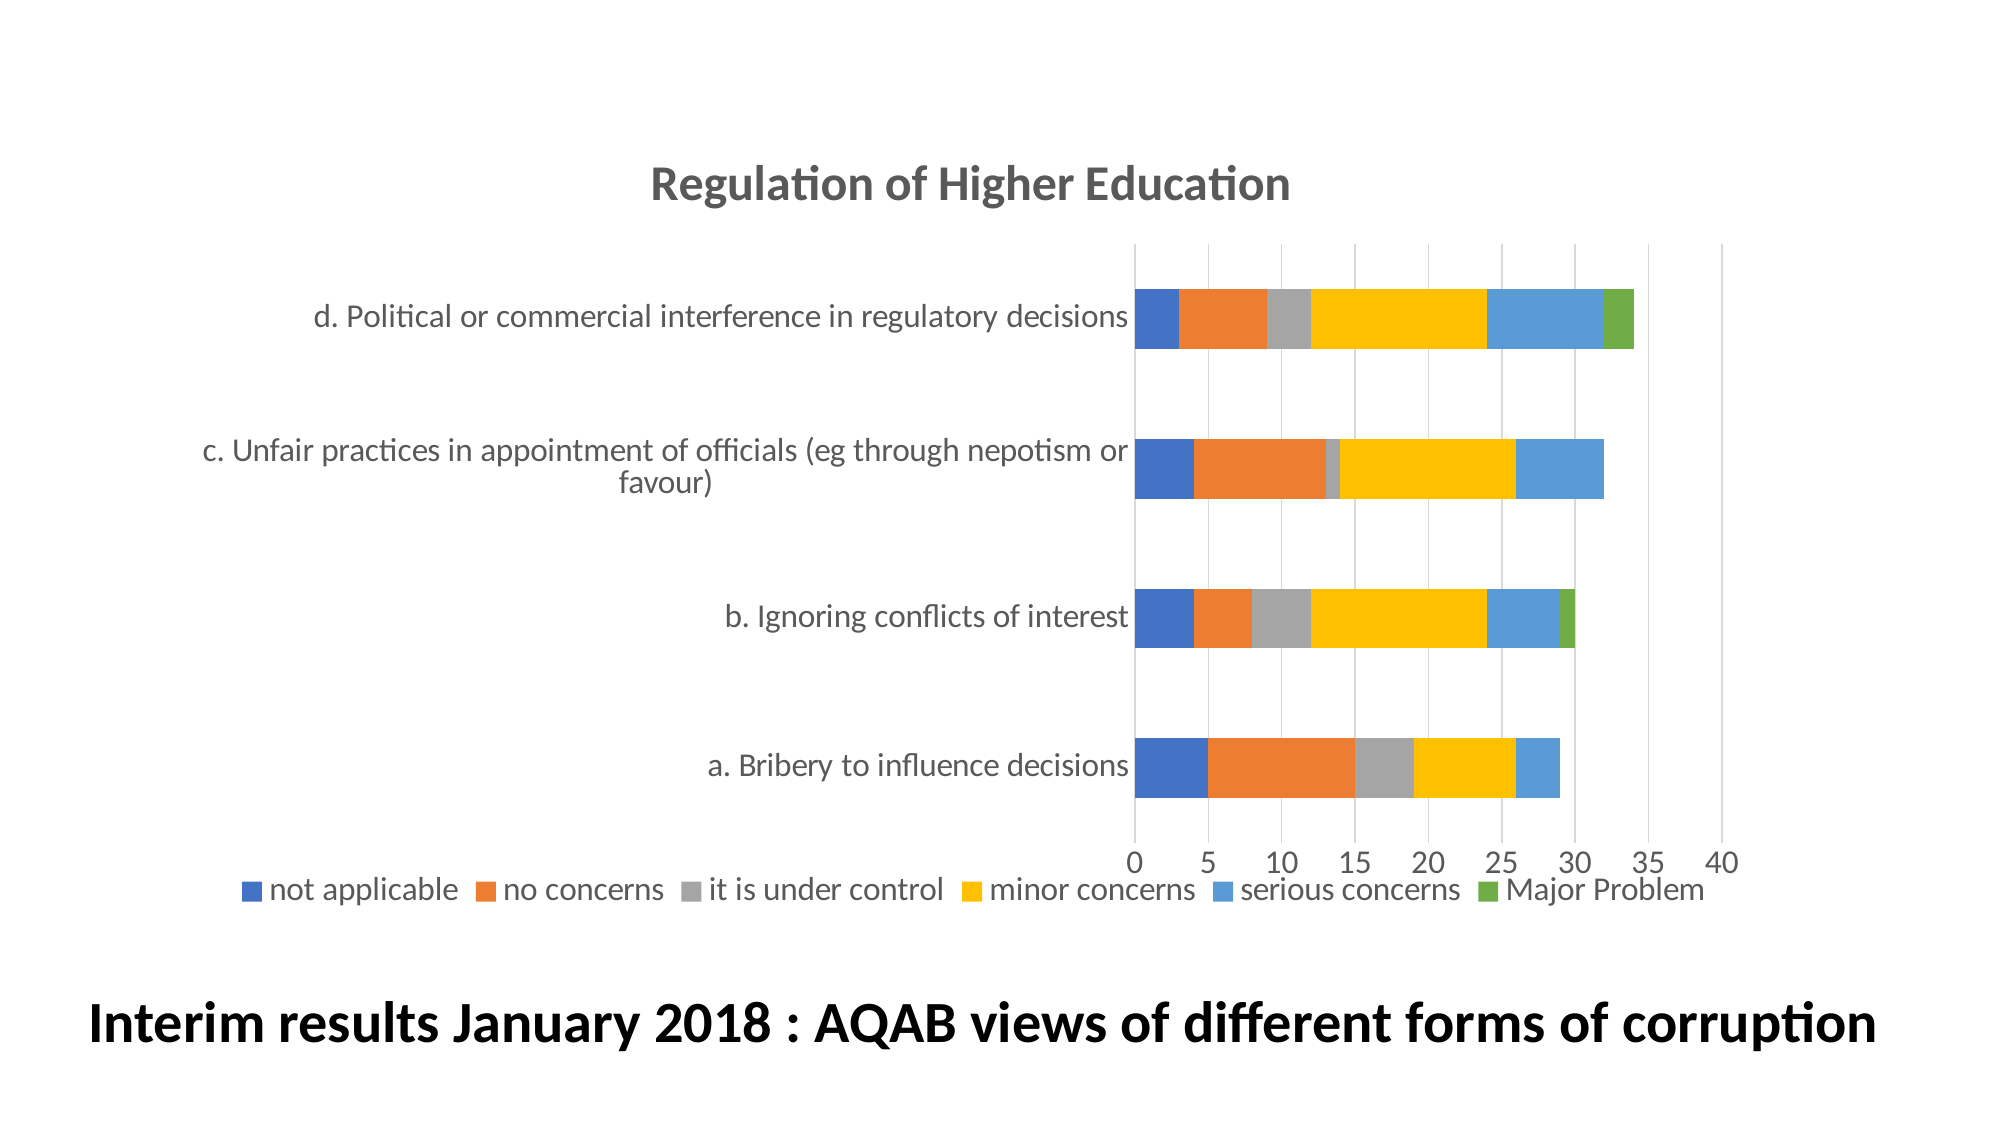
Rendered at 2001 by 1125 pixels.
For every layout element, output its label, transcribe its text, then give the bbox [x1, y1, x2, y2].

text_box Interim results January 2018 : AQAB views of different forms of corruption [73, 976, 1967, 1062]
chart [170, 123, 1772, 956]
